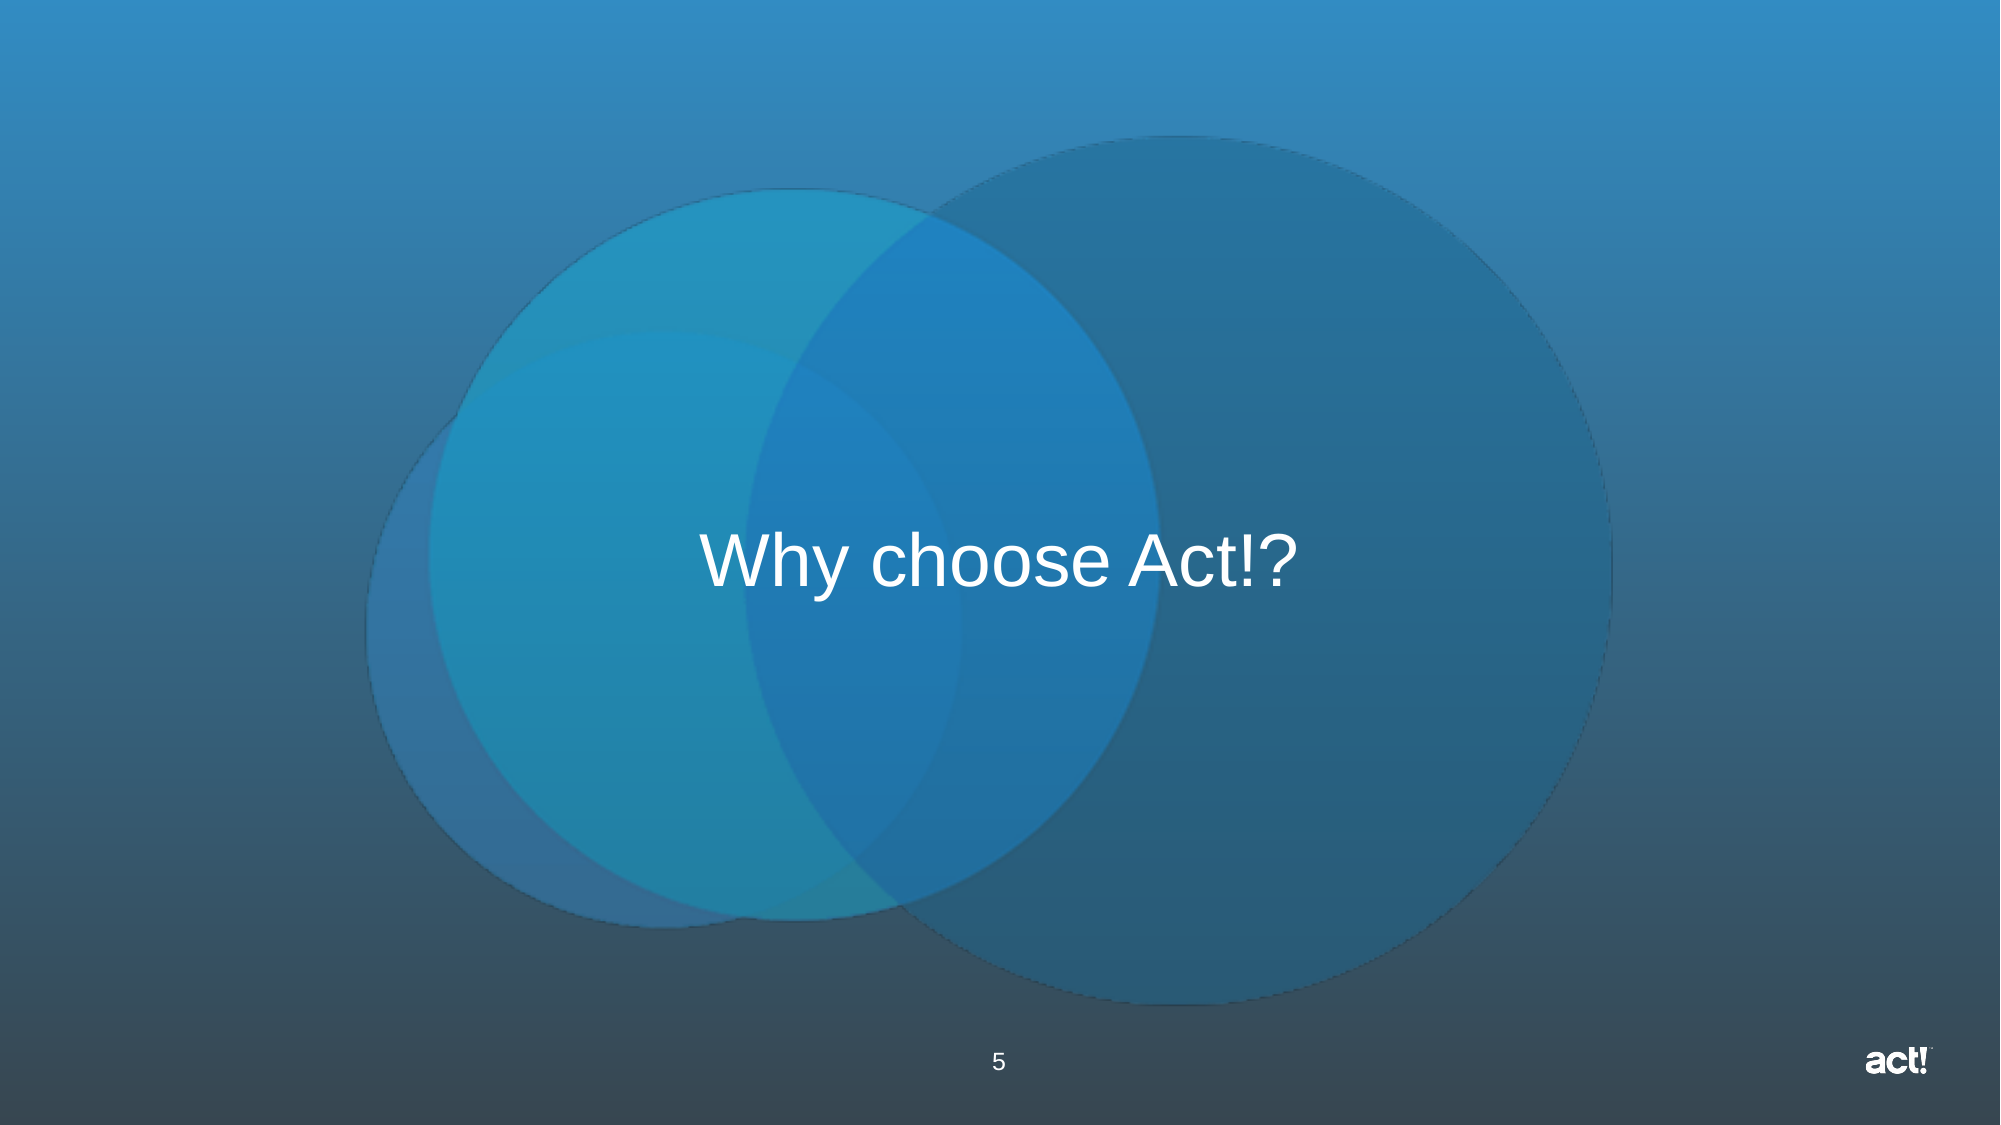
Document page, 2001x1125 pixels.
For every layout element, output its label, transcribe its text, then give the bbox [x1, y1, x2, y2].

picture [348, 67, 1652, 481]
picture [348, 645, 1652, 1074]
title Why choose Act!? [0, 481, 2000, 645]
